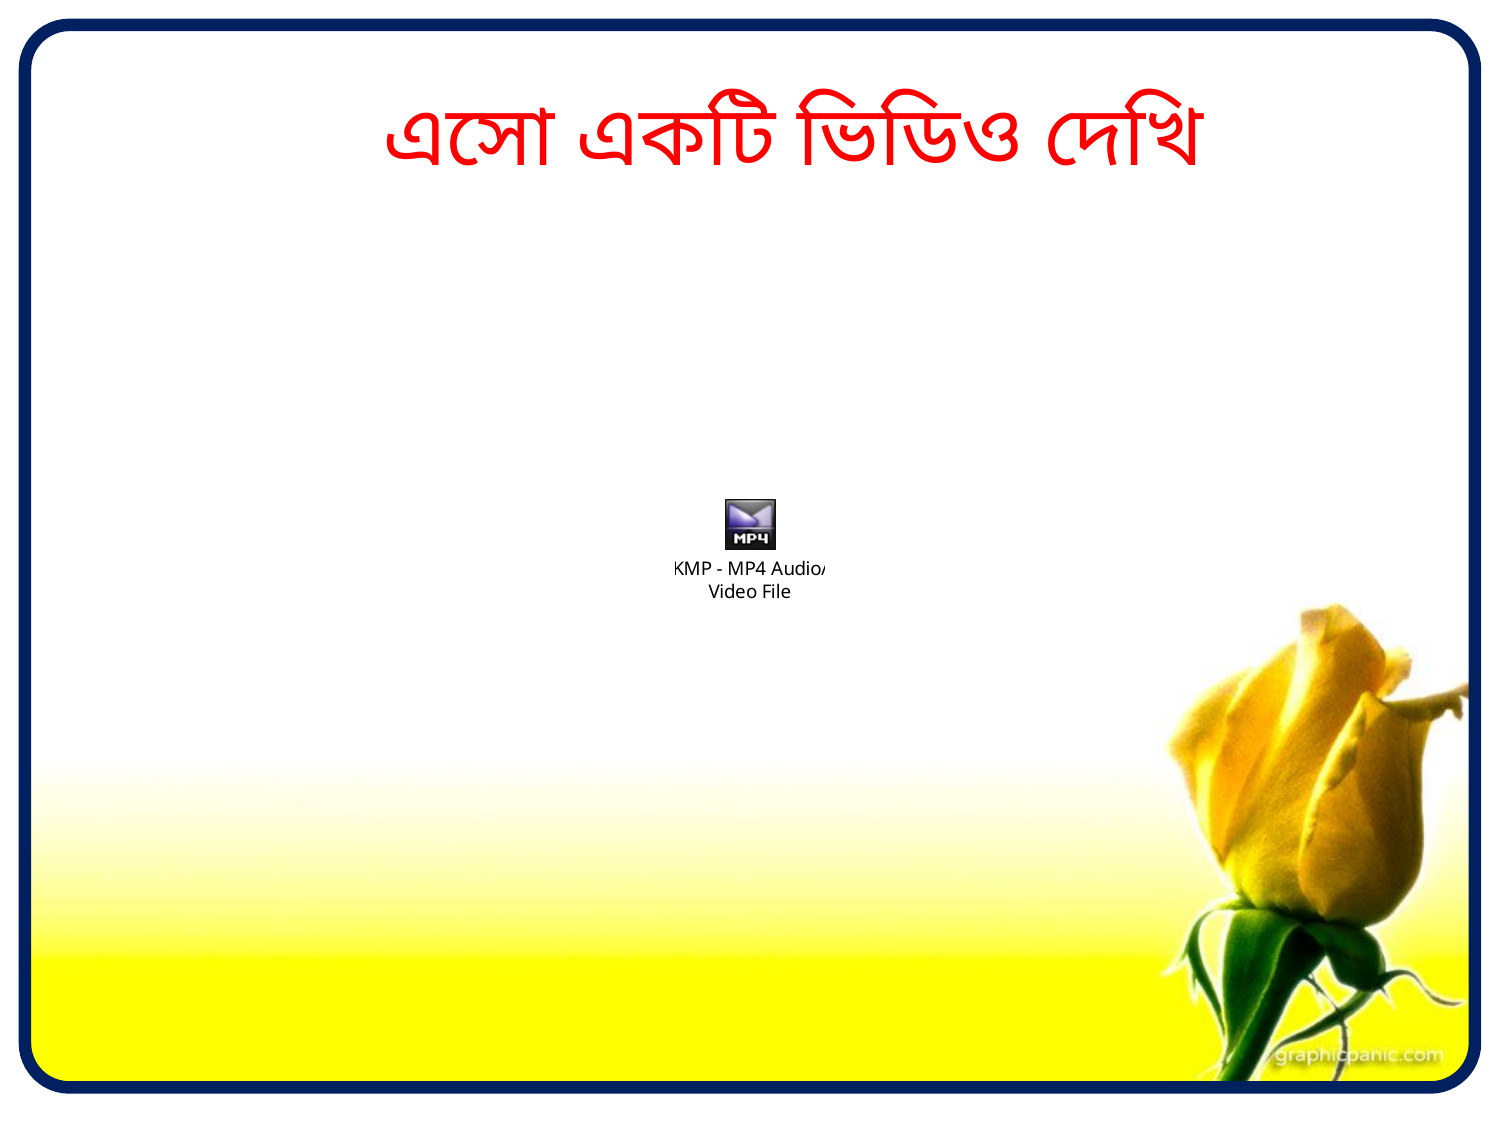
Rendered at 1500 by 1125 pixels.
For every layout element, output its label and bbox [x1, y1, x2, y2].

picture [24, 24, 1476, 1088]
text_box [674, 498, 826, 626]
